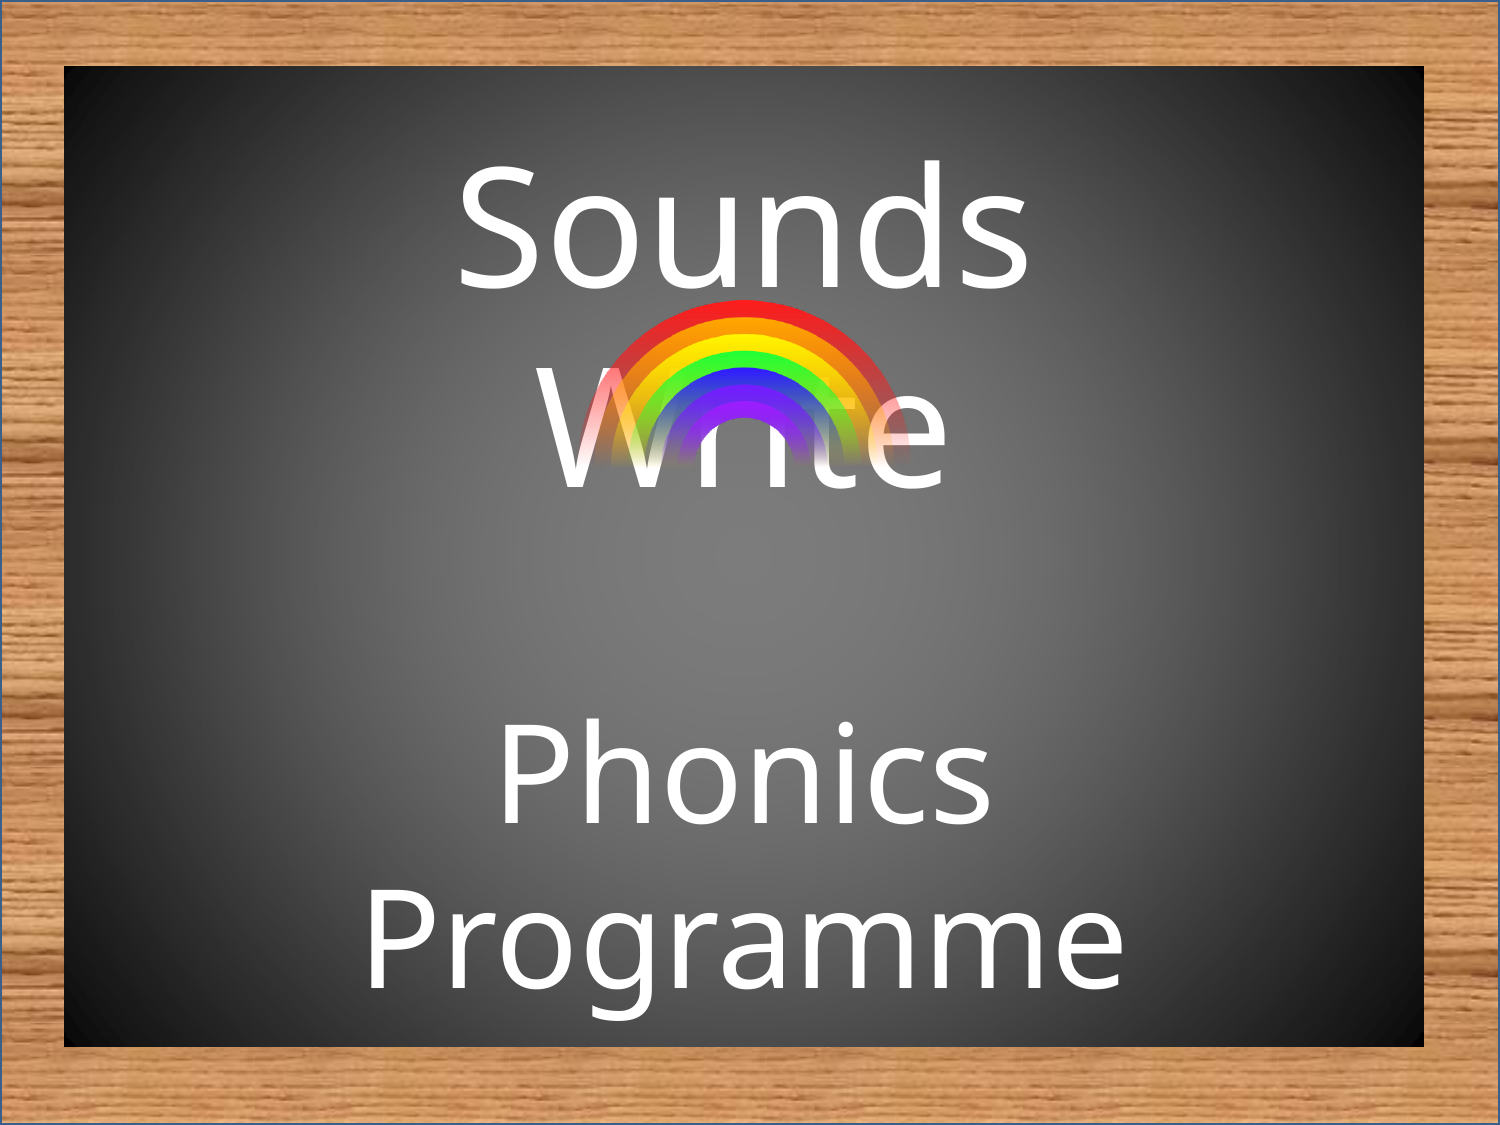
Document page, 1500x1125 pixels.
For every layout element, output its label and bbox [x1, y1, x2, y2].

text_box [0, 0, 1500, 1125]
picture [64, 66, 1424, 1047]
